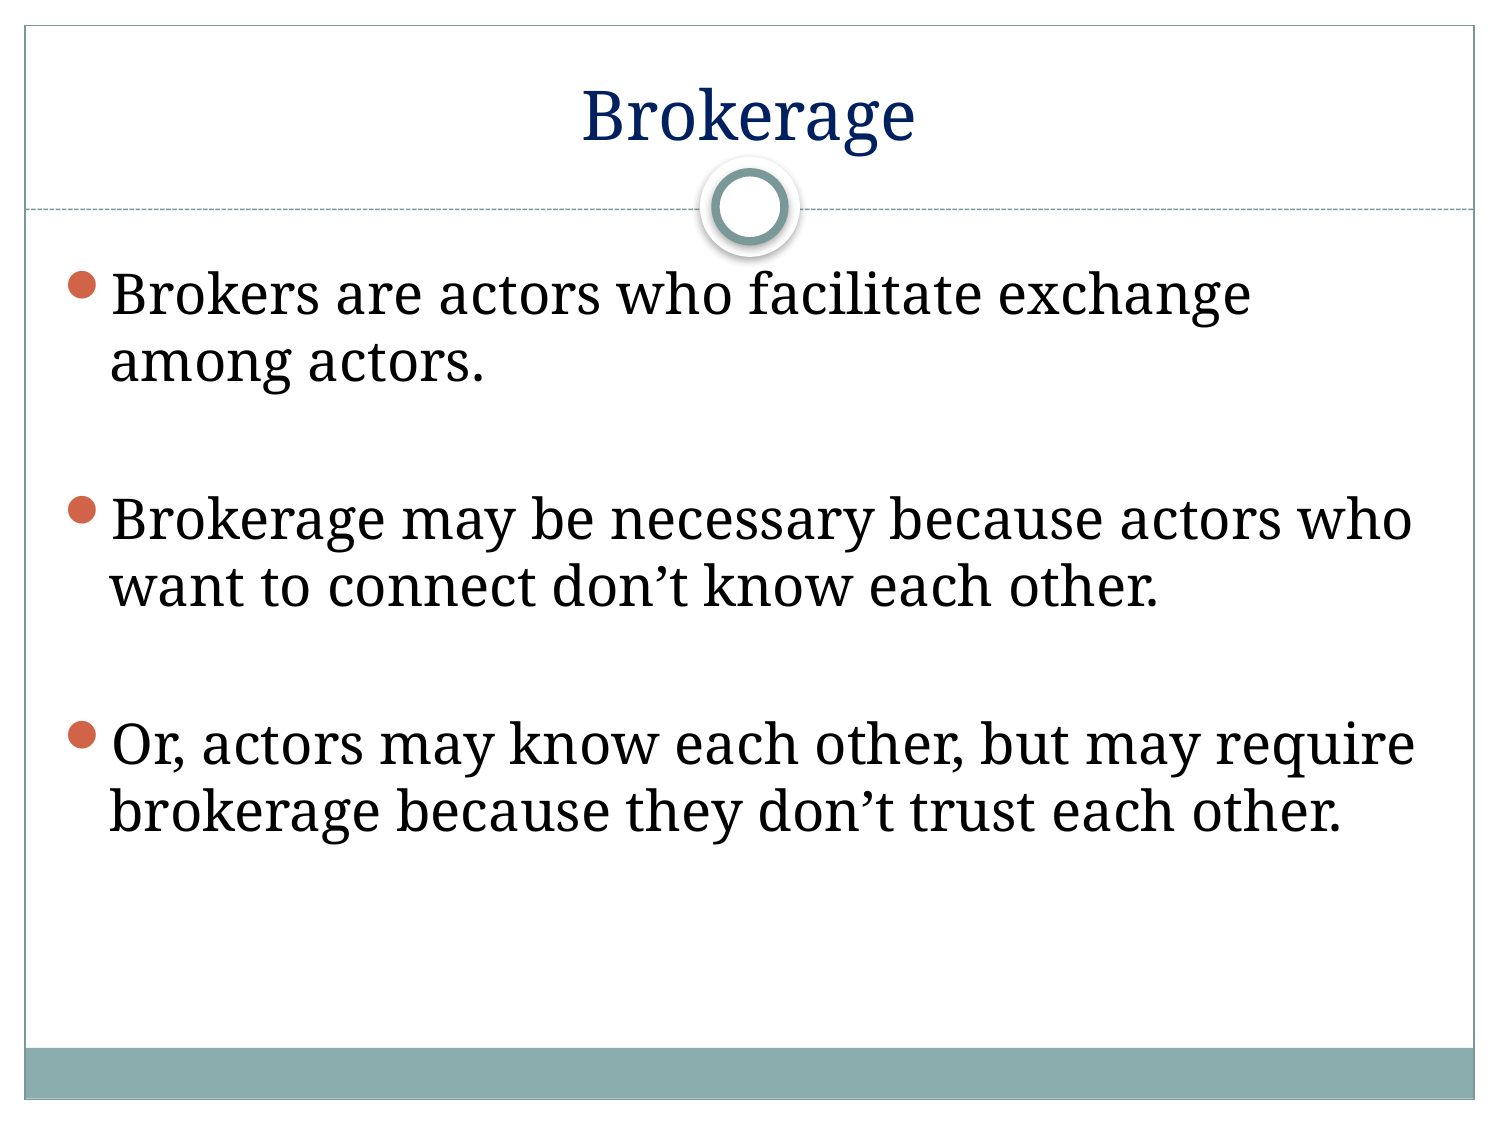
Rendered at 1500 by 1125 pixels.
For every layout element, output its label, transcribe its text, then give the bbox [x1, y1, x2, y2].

list Brokers are actors who facilitate exchange among actors. Brokerage may be necessary because actors who want to connect don’t know each other. Or, actors may know each other, but may require brokerage because they don’t trust each other. [49, 250, 1445, 1001]
title Brokerage [49, 37, 1450, 162]
